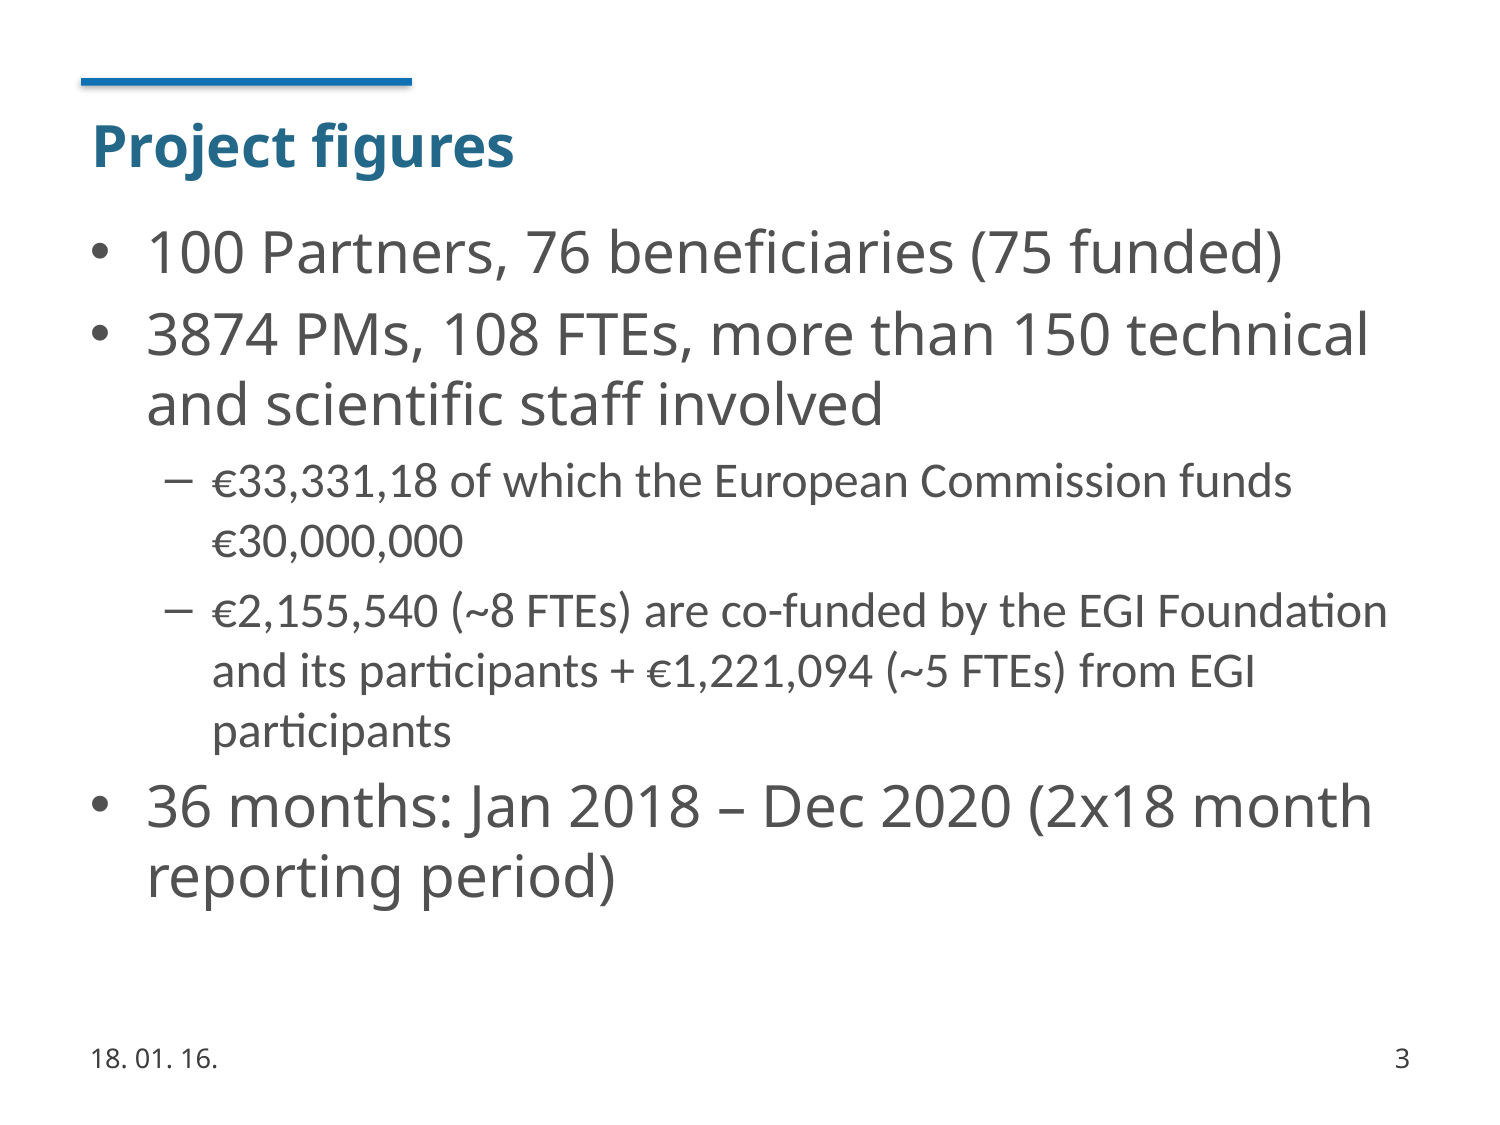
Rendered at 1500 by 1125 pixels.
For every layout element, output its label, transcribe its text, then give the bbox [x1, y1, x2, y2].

slide_number 3 [1074, 1034, 1425, 1094]
list 100 Partners, 76 beneficiaries (75 funded) 3874 PMs, 108 FTEs, more than 150 technical and scientific staff involved €33,331,18 of which the European Commission funds €30,000,000 €2,155,540 (~8 FTEs) are co-funded by the EGI Foundation and its participants + €1,221,094 (~5 FTEs) from EGI participants 36 months: Jan 2018 – Dec 2020 (2x18 month reporting period) [75, 208, 1425, 1000]
slide_number 18. 01. 16. [75, 1034, 425, 1094]
title Project figures [76, 101, 975, 197]
